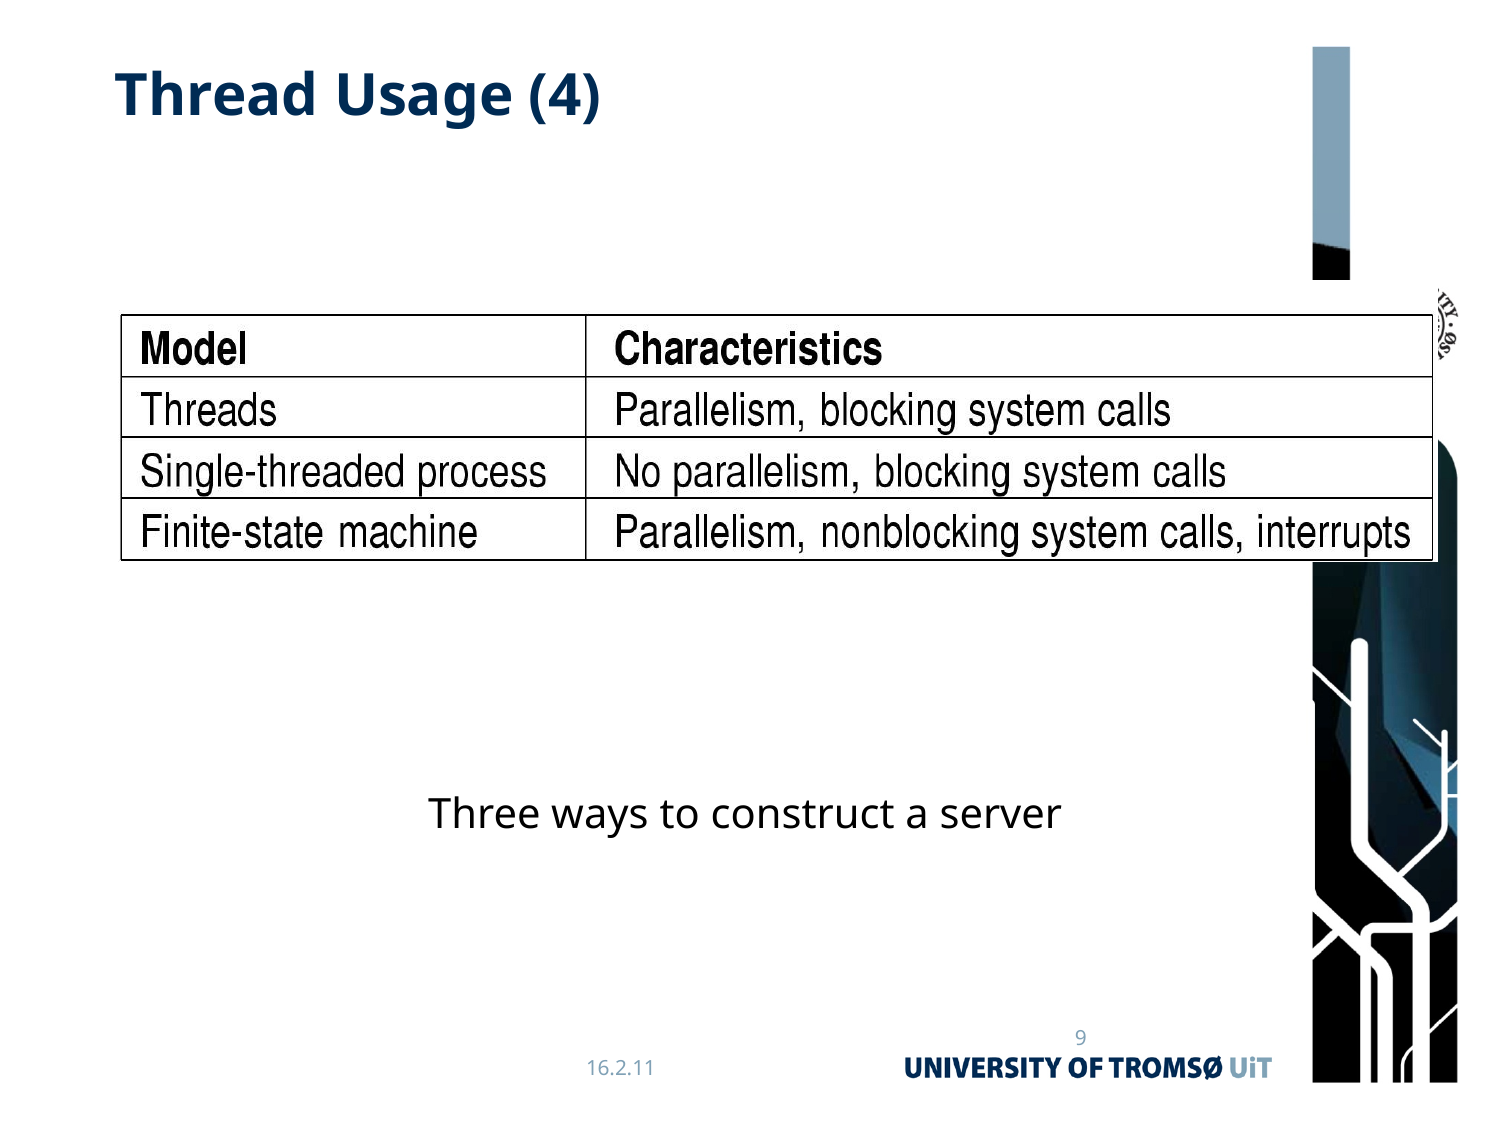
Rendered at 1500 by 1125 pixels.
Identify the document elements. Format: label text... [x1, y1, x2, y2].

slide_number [478, 1054, 764, 1099]
picture [902, 1054, 1074, 1080]
title Thread Usage (4) [99, 50, 1273, 238]
picture [118, 46, 1500, 1125]
slide_number 9 [1074, 1024, 1388, 1101]
list Three ways to construct a server [107, 779, 1383, 897]
